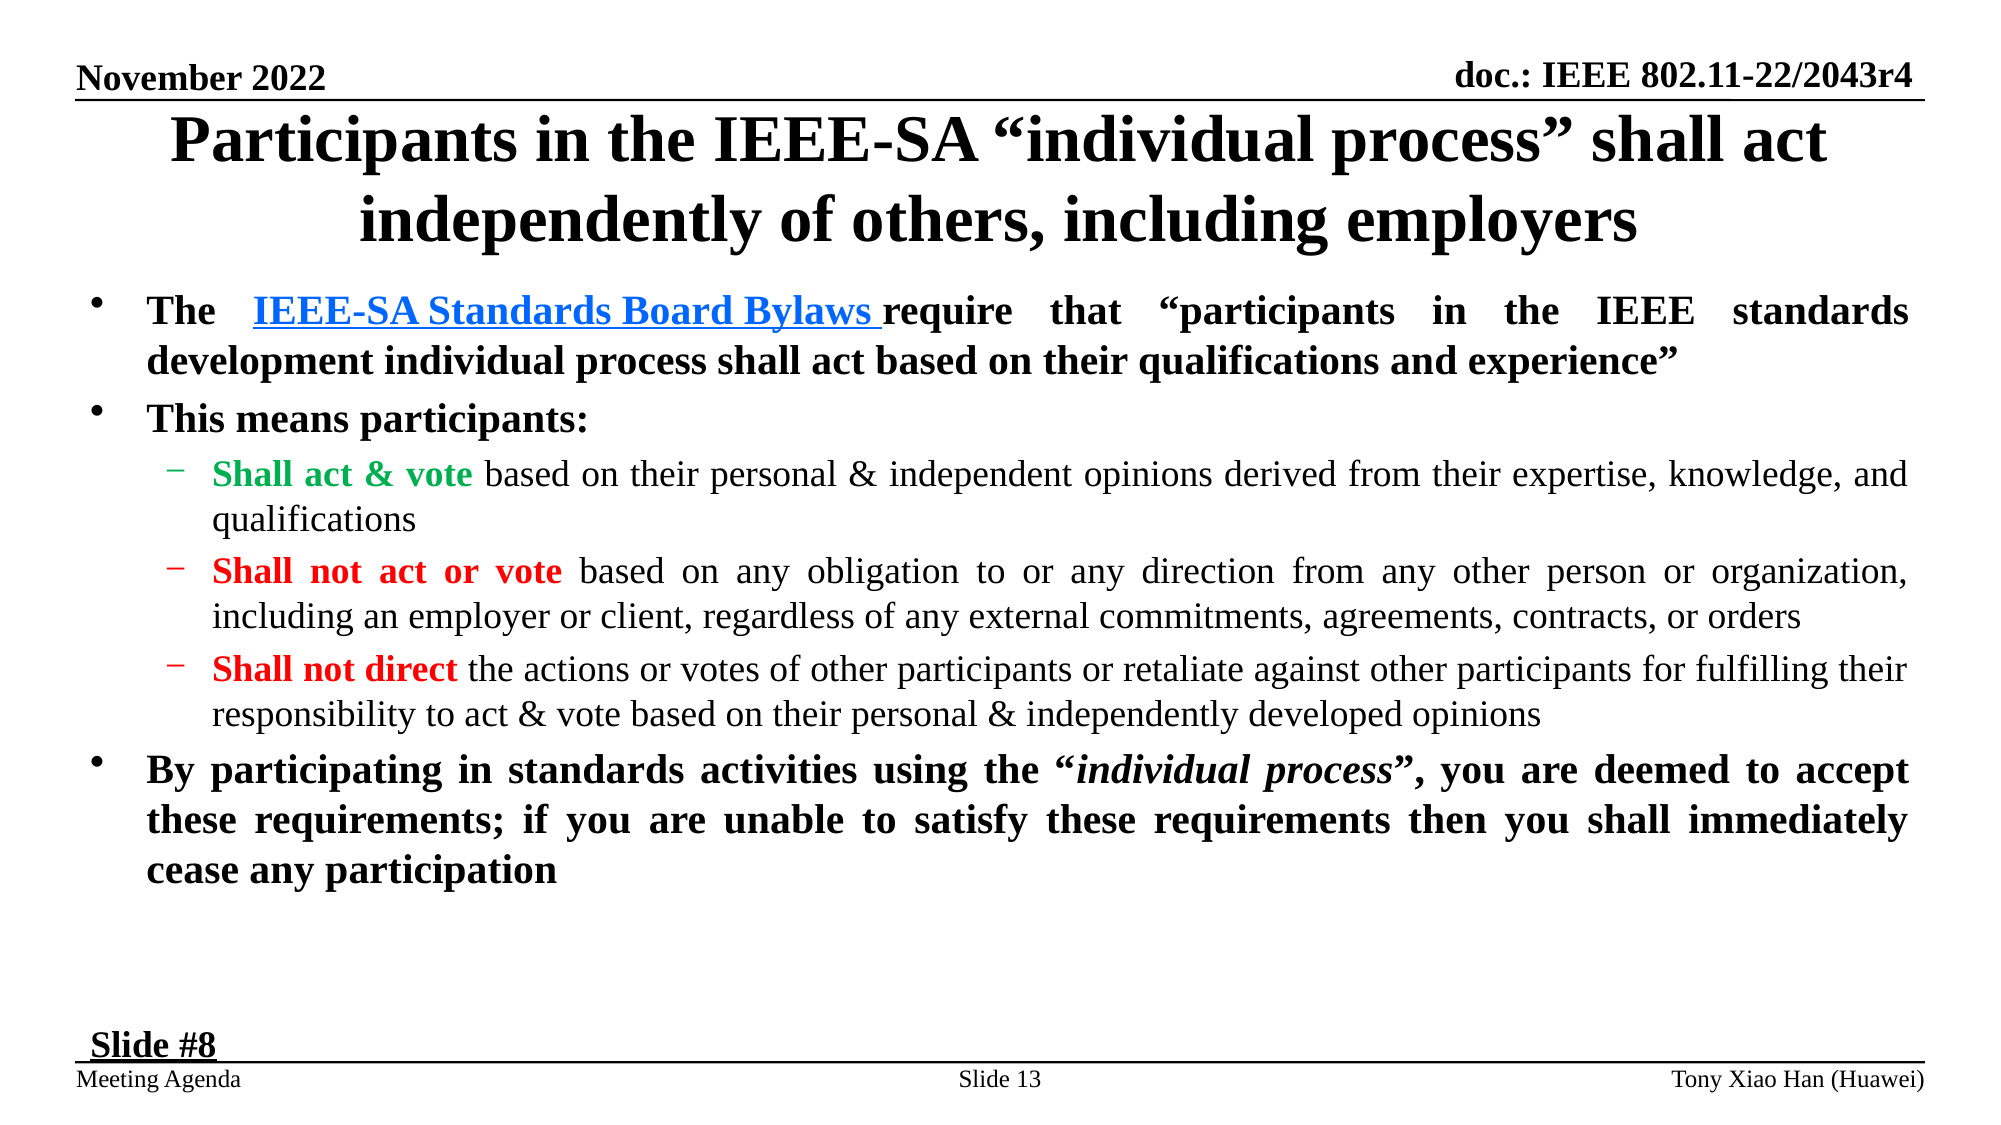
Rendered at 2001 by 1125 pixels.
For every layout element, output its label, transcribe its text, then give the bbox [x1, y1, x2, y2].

list The IEEE-SA Standards Board Bylaws require that “participants in the IEEE standards development individual process shall act based on their qualifications and experience” This means participants: Shall act & vote based on their personal & independent opinions derived from their expertise, knowledge, and qualifications Shall not act or vote based on any obligation to or any direction from any other person or organization, including an employer or client, regardless of any external commitments, agreements, contracts, or orders Shall not direct the actions or votes of other participants or retaliate against other participants for fulfilling their responsibility to act & vote based on their personal & independently developed opinions By participating in standards activities using the “individual process”, you are deemed to accept these requirements; if you are unable to satisfy these requirements then you shall immediately cease any participation [75, 275, 1925, 1038]
text_box Slide #8 [75, 1012, 232, 1073]
text_box Participants in the IEEE-SA “individual process” shall act independently of others, including employers [75, 87, 1925, 263]
